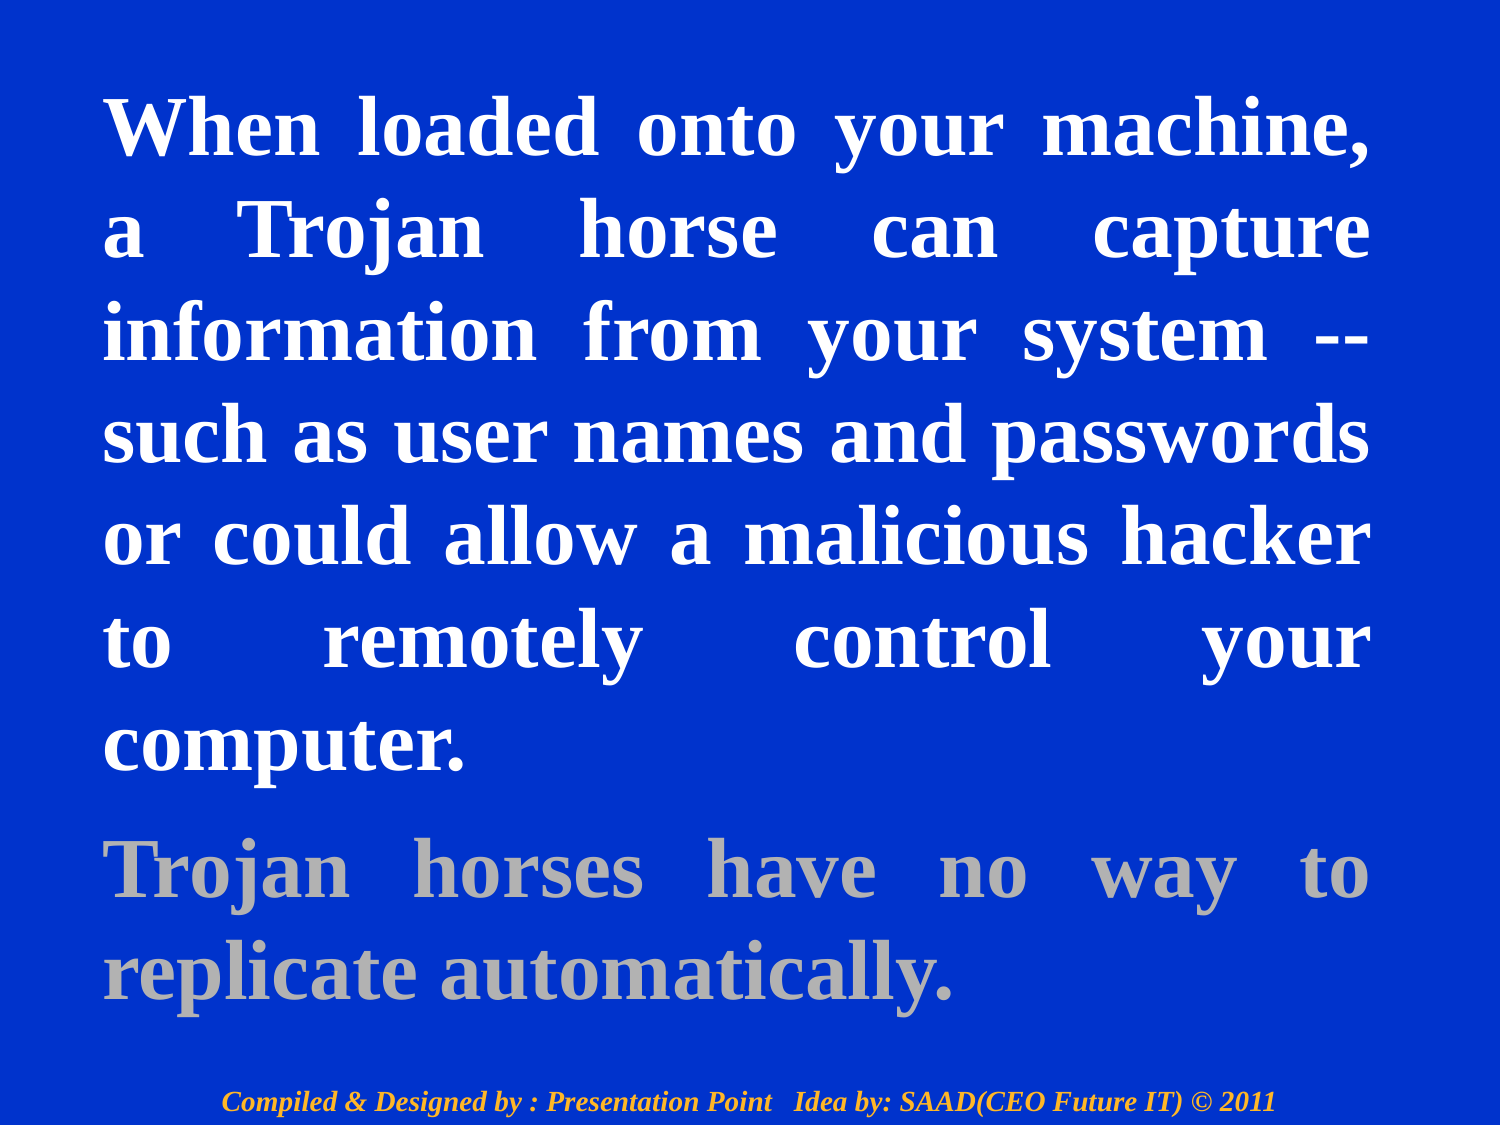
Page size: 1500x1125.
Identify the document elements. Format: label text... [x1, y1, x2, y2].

footer Compiled & Designed by : Presentation Point Idea by: SAAD(CEO Future IT) © 2011 [0, 1074, 1500, 1125]
text_box When loaded onto your machine, a Trojan horse can capture information from your system -- such as user names and passwords or could allow a malicious hacker to remotely control your computer. Trojan horses have no way to replicate automatically. [87, 62, 1388, 1025]
